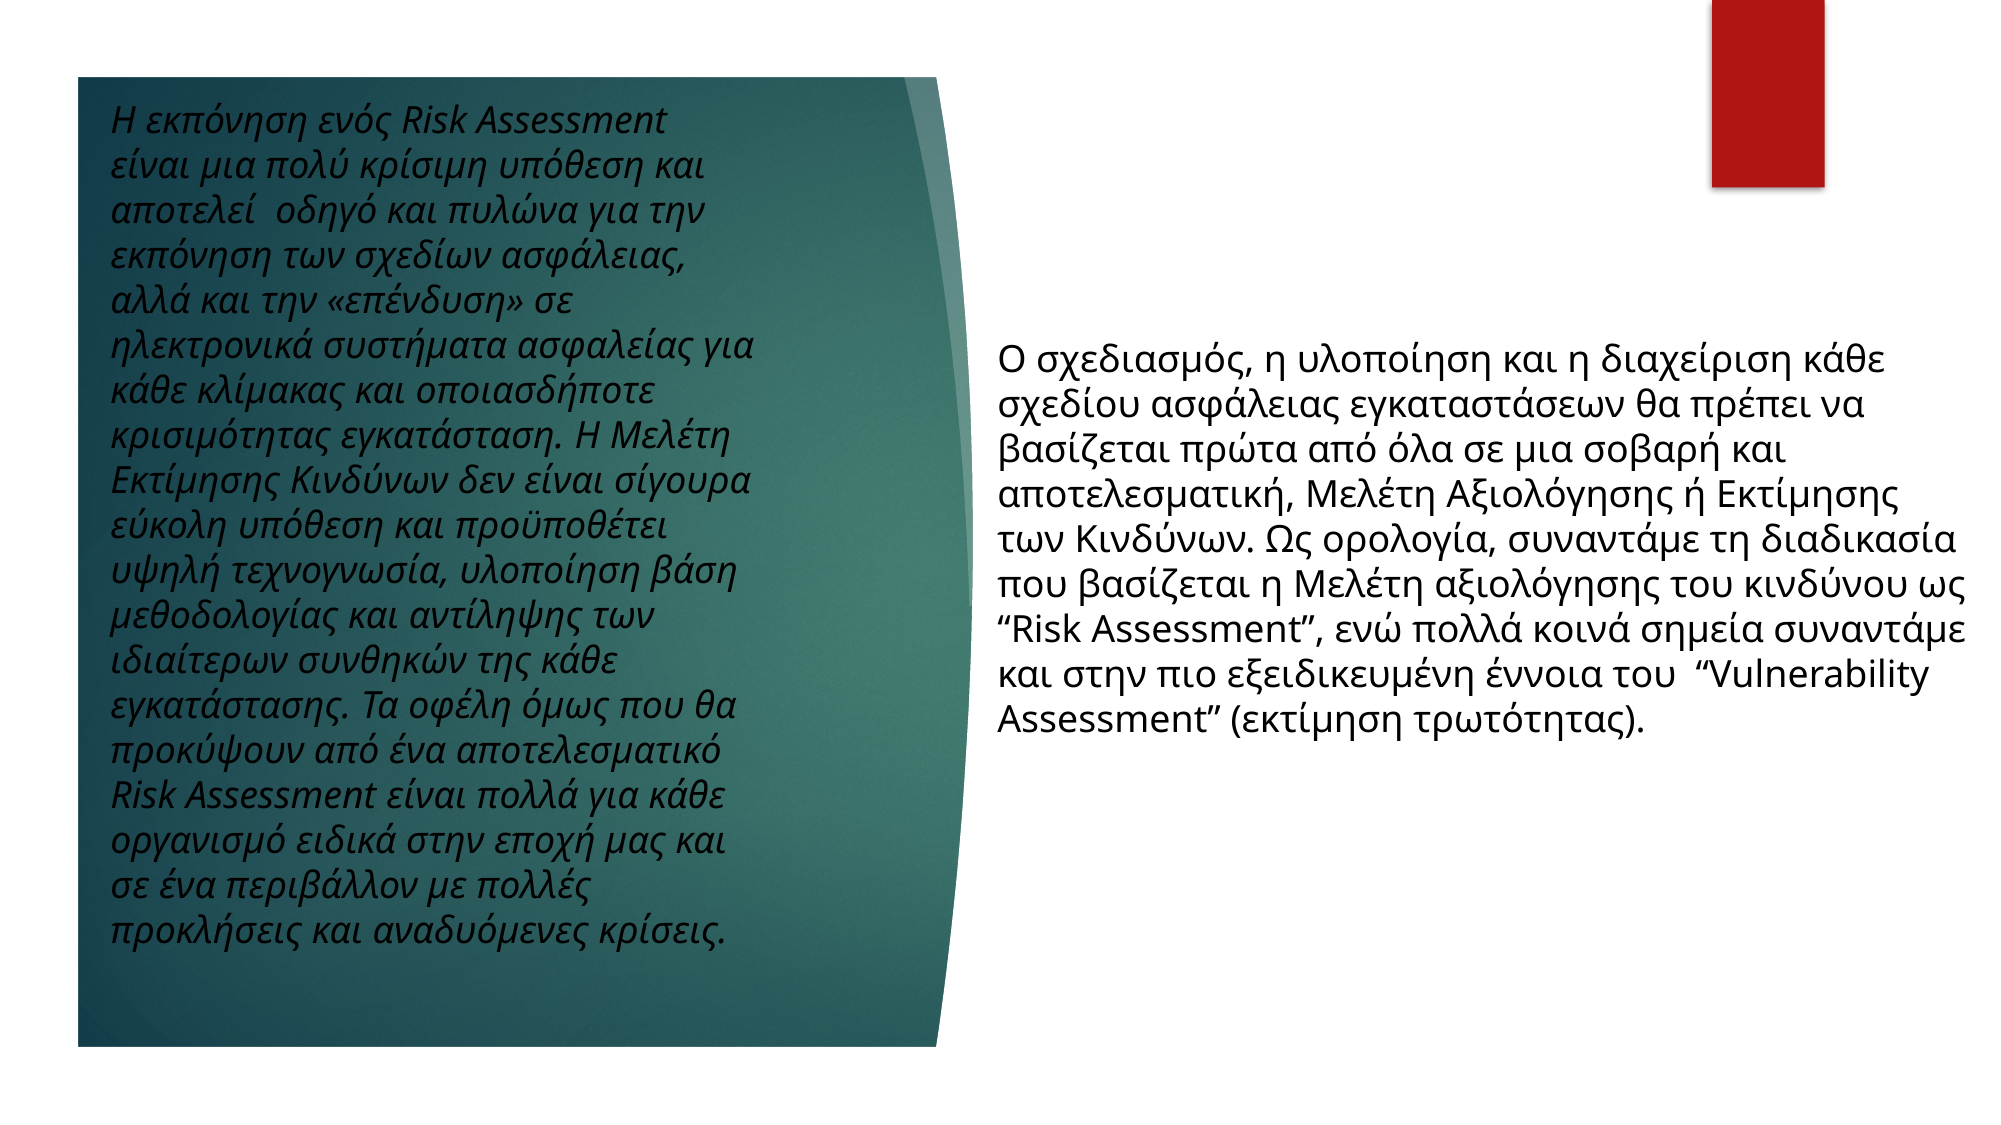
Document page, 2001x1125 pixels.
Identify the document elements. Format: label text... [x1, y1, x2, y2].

text_box Η εκπόνηση ενός Risk Assessment είναι μια πολύ κρίσιμη υπόθεση και αποτελεί οδηγό και πυλώνα για την εκπόνηση των σχεδίων ασφάλειας, αλλά και την «επένδυση» σε ηλεκτρονικά συστήματα ασφαλείας για κάθε κλίμακας και οποιασδήποτε κρισιμότητας εγκατάσταση. Η Μελέτη Εκτίμησης Κινδύνων δεν είναι σίγουρα εύκολη υπόθεση και προϋποθέτει υψηλή τεχνογνωσία, υλοποίηση βάση μεθοδολογίας και αντίληψης των ιδιαίτερων συνθηκών της κάθε εγκατάστασης. Τα οφέλη όμως που θα προκύψουν από ένα αποτελεσματικό Risk Assessment είναι πολλά για κάθε οργανισμό ειδικά στην εποχή μας και σε ένα περιβάλλον με πολλές προκλήσεις και αναδυόμενες κρίσεις. [95, 89, 781, 959]
text_box Ο σχεδιασμός, η υλοποίηση και η διαχείριση κάθε σχεδίου ασφάλειας εγκαταστάσεων θα πρέπει να βασίζεται πρώτα από όλα σε μια σοβαρή και αποτελεσματική, Μελέτη Αξιολόγησης ή Εκτίμησης των Κινδύνων. Ως ορολογία, συναντάμε τη διαδικασία που βασίζεται η Μελέτη αξιολόγησης του κινδύνου ως “Risk Assessment”, ενώ πολλά κοινά σημεία συναντάμε και στην πιο εξειδικευμένη έννοια του “Vulnerability Assessment” (εκτίμηση τρωτότητας). [982, 327, 1983, 747]
